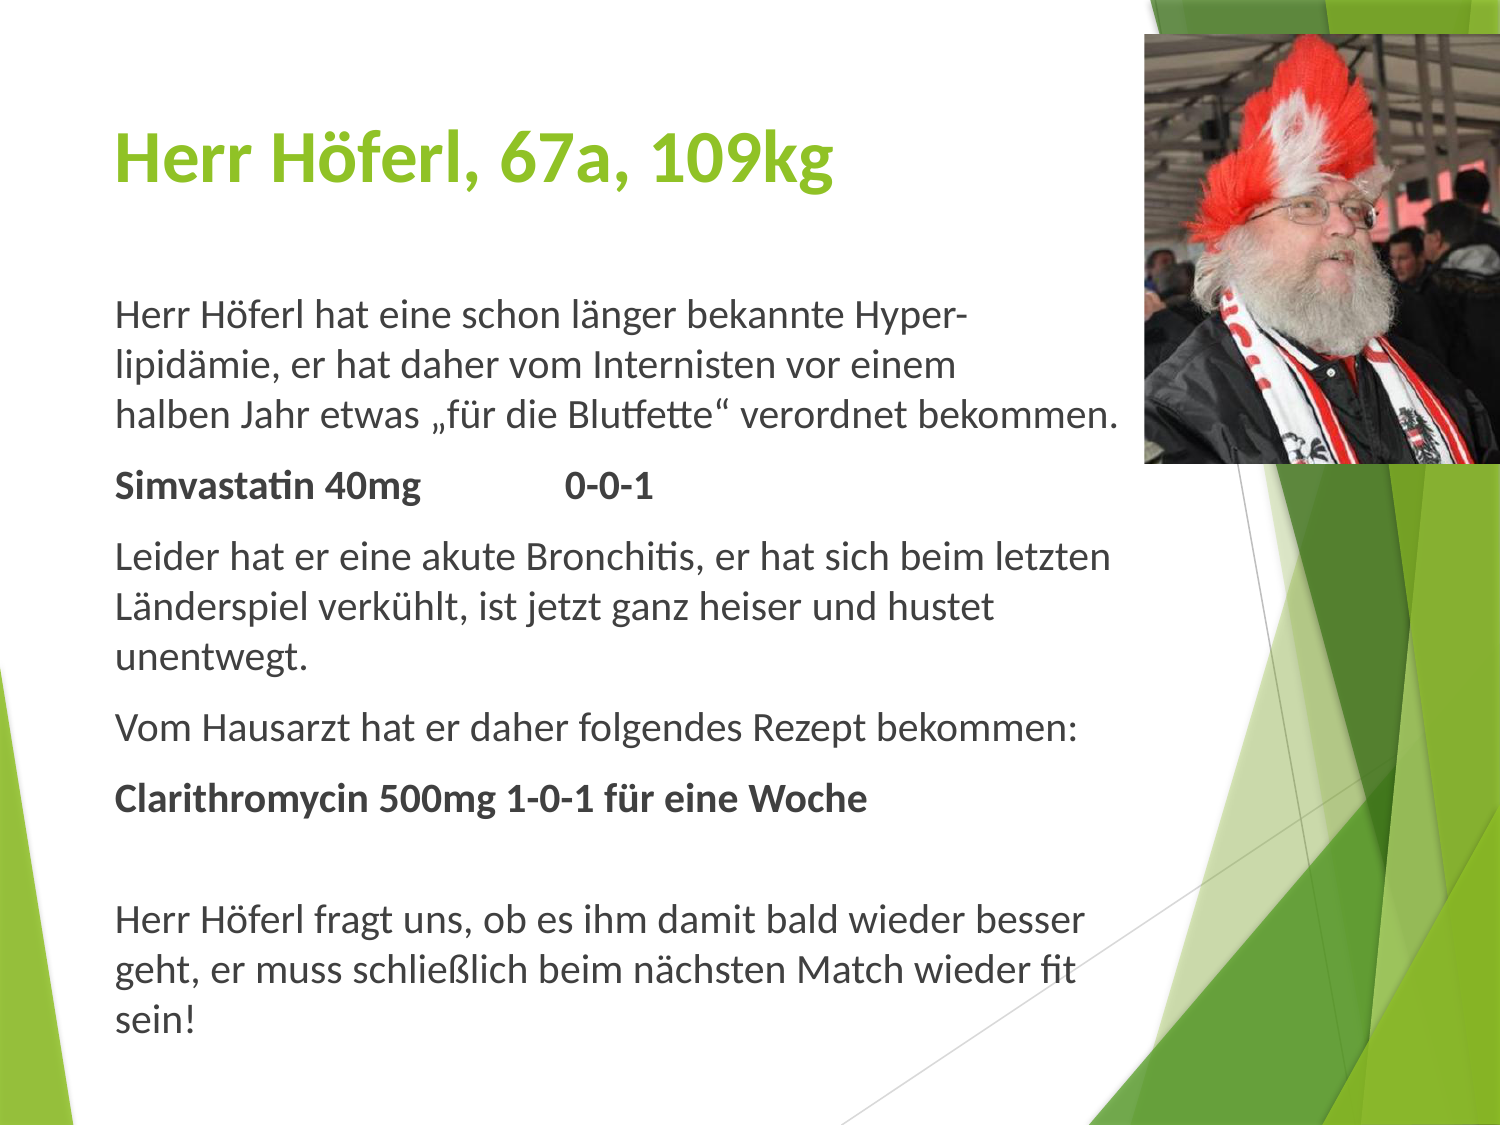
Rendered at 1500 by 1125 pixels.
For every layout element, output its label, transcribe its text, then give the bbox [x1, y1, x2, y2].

picture [1143, 34, 1500, 465]
list Herr Höferl hat eine schon länger bekannte Hyper-lipidämie, er hat daher vom Internisten vor einem halben Jahr etwas „für die Blutfette“ verordnet bekommen. Simvastatin 40mg 0-0-1 Leider hat er eine akute Bronchitis, er hat sich beim letzten Länderspiel verkühlt, ist jetzt ganz heiser und hustet unentwegt. Vom Hausarzt hat er daher folgendes Rezept bekommen: Clarithromycin 500mg 1-0-1 für eine Woche Herr Höferl fragt uns, ob es ihm damit bald wieder besser geht, er muss schließlich beim nächsten Match wieder fit sein! [99, 278, 1142, 1083]
title Herr Höferl, 67a, 109kg [99, 99, 1138, 278]
